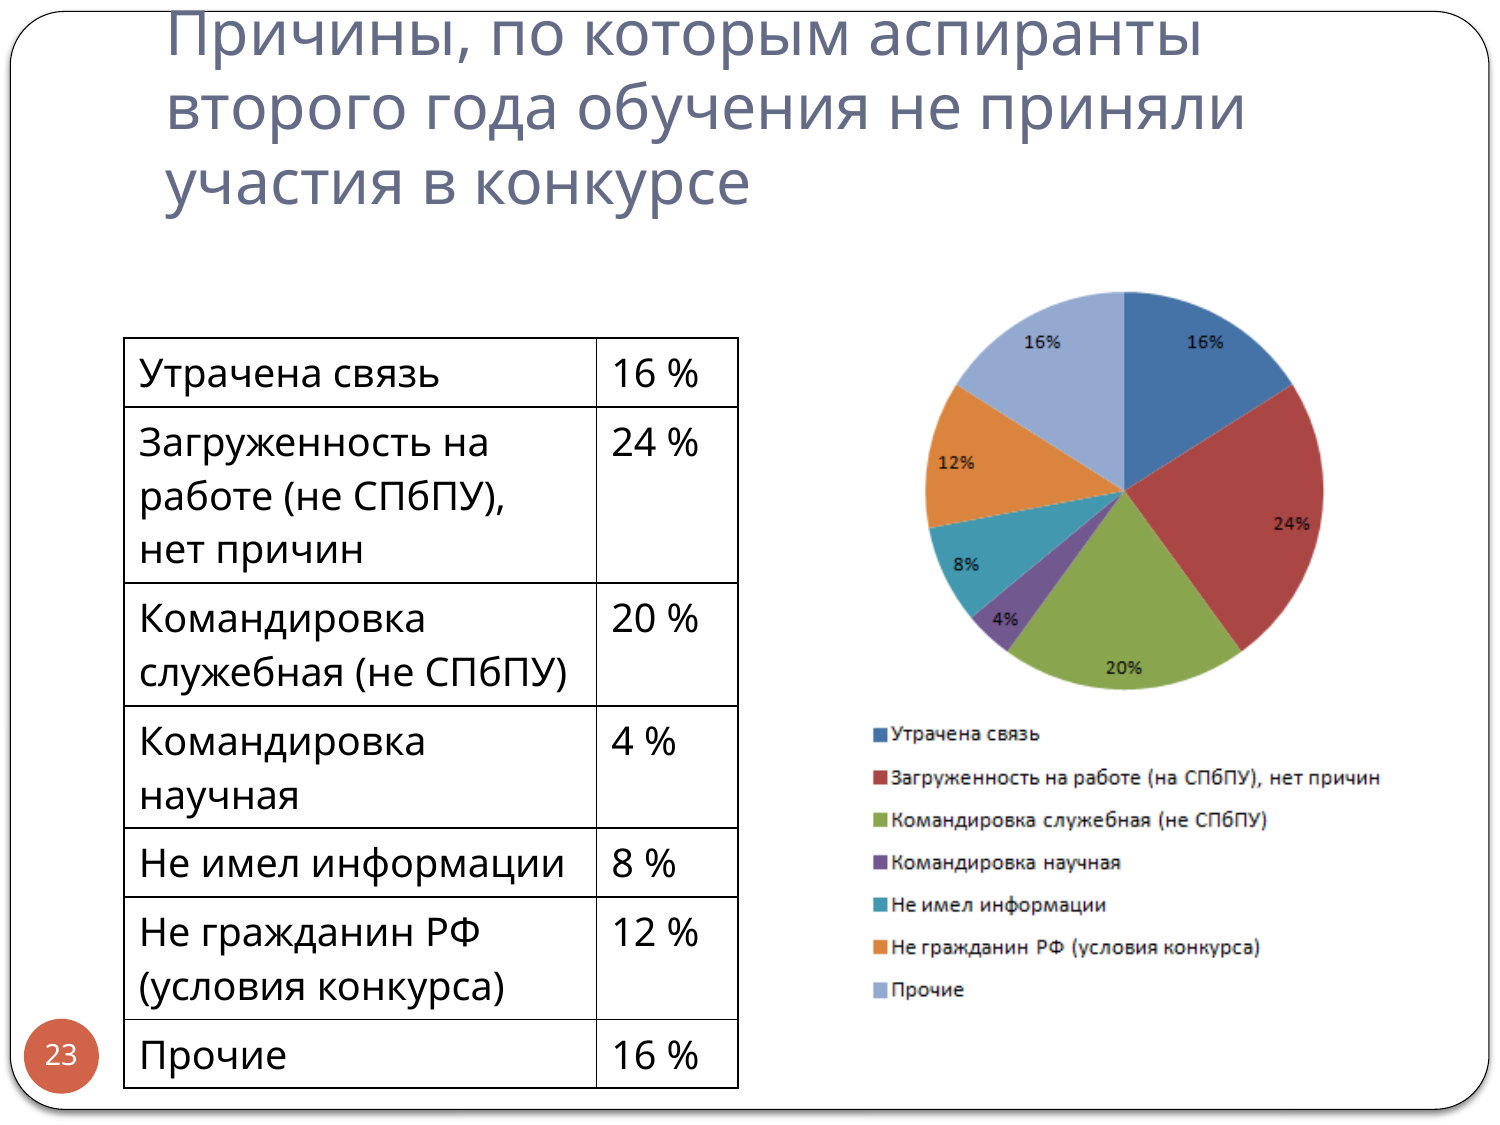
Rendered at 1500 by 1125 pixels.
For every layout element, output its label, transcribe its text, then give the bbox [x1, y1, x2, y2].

picture [891, 278, 1355, 708]
table_header 16 % [597, 339, 737, 406]
table_cell Прочие [125, 1020, 596, 1087]
table_cell 4 % [597, 707, 737, 827]
table_cell Загруженность на работе (не СПбПУ), нет причин [125, 408, 596, 582]
table_cell 20 % [597, 584, 737, 705]
slide_number 23 [23, 1018, 99, 1094]
table_cell Не гражданин РФ (условия конкурса) [125, 898, 596, 1019]
table_cell 12 % [597, 898, 737, 1019]
picture [855, 715, 1388, 1012]
table_cell 24 % [597, 408, 737, 582]
title Причины, по которым аспиранты второго года обучения не приняли участия в конкурсе [150, 45, 1425, 233]
table_cell 8 % [597, 829, 737, 896]
table_cell Командировка научная [125, 707, 596, 827]
table_cell Не имел информации [125, 829, 596, 896]
table_header Утрачена связь [125, 339, 596, 406]
table_cell Командировка служебная (не СПбПУ) [125, 584, 596, 705]
table_cell 16 % [597, 1020, 737, 1087]
